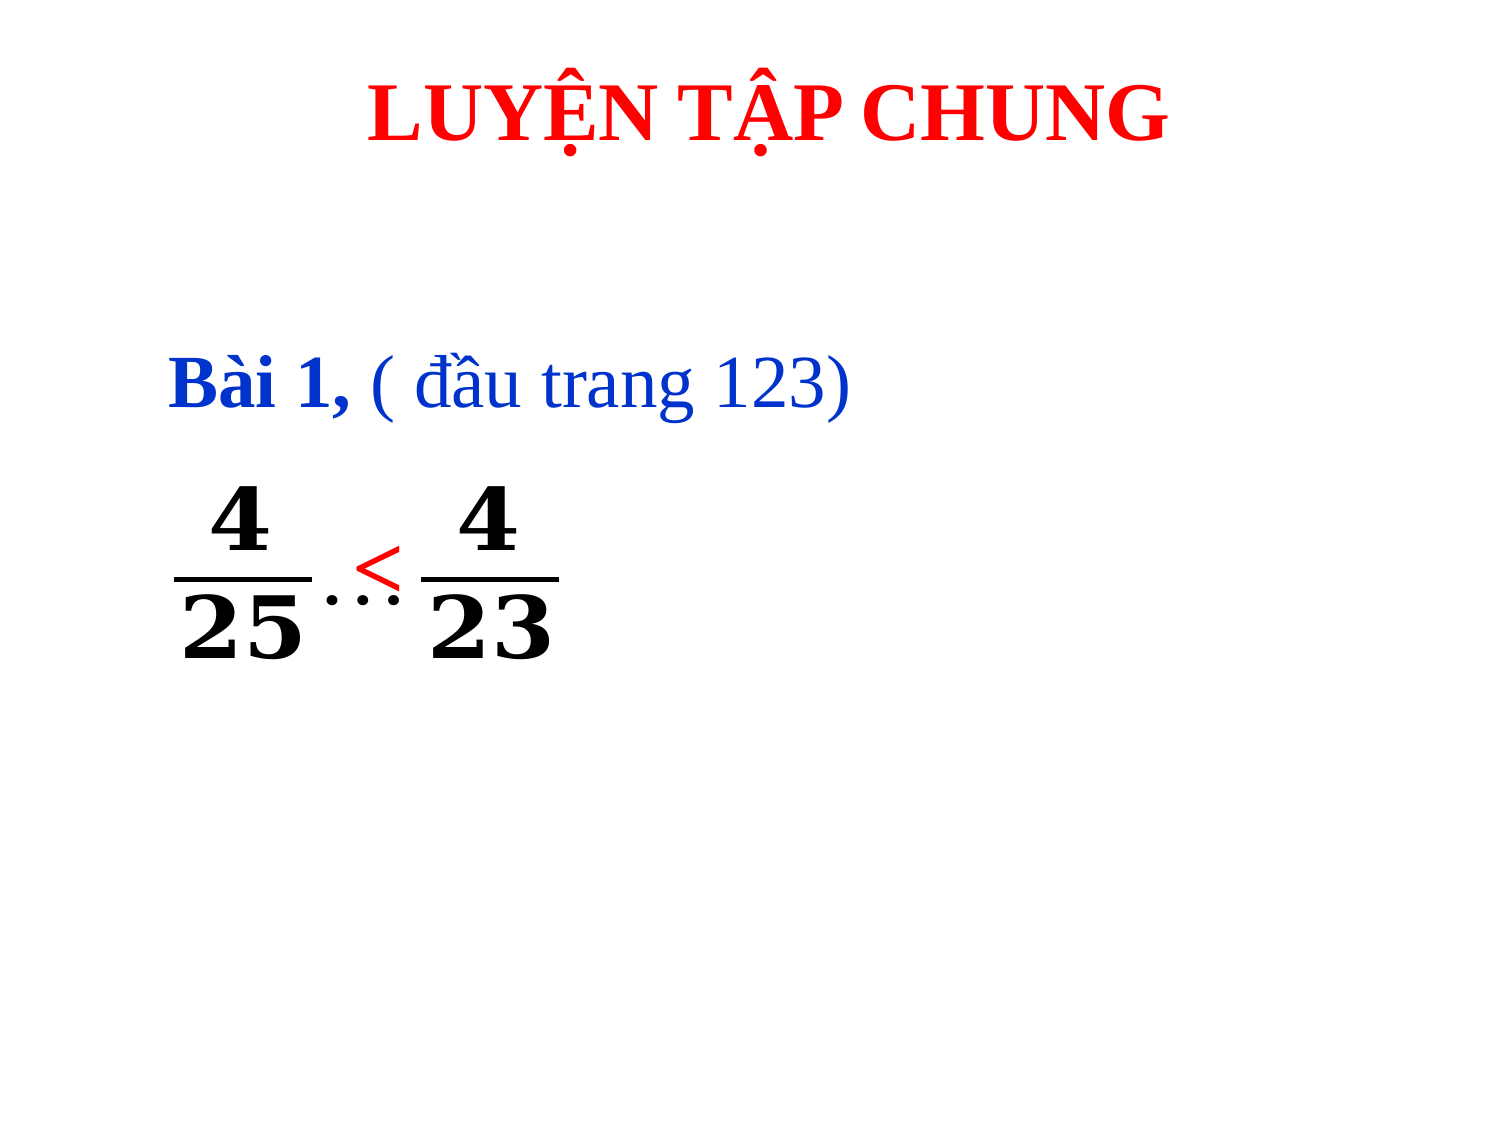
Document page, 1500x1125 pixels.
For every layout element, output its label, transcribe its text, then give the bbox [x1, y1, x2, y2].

text_box Bài 1, ( đầu trang 123) [153, 324, 867, 430]
text_box LUYỆN TẬP CHUNG [112, 50, 1425, 165]
text_box < [335, 523, 414, 602]
